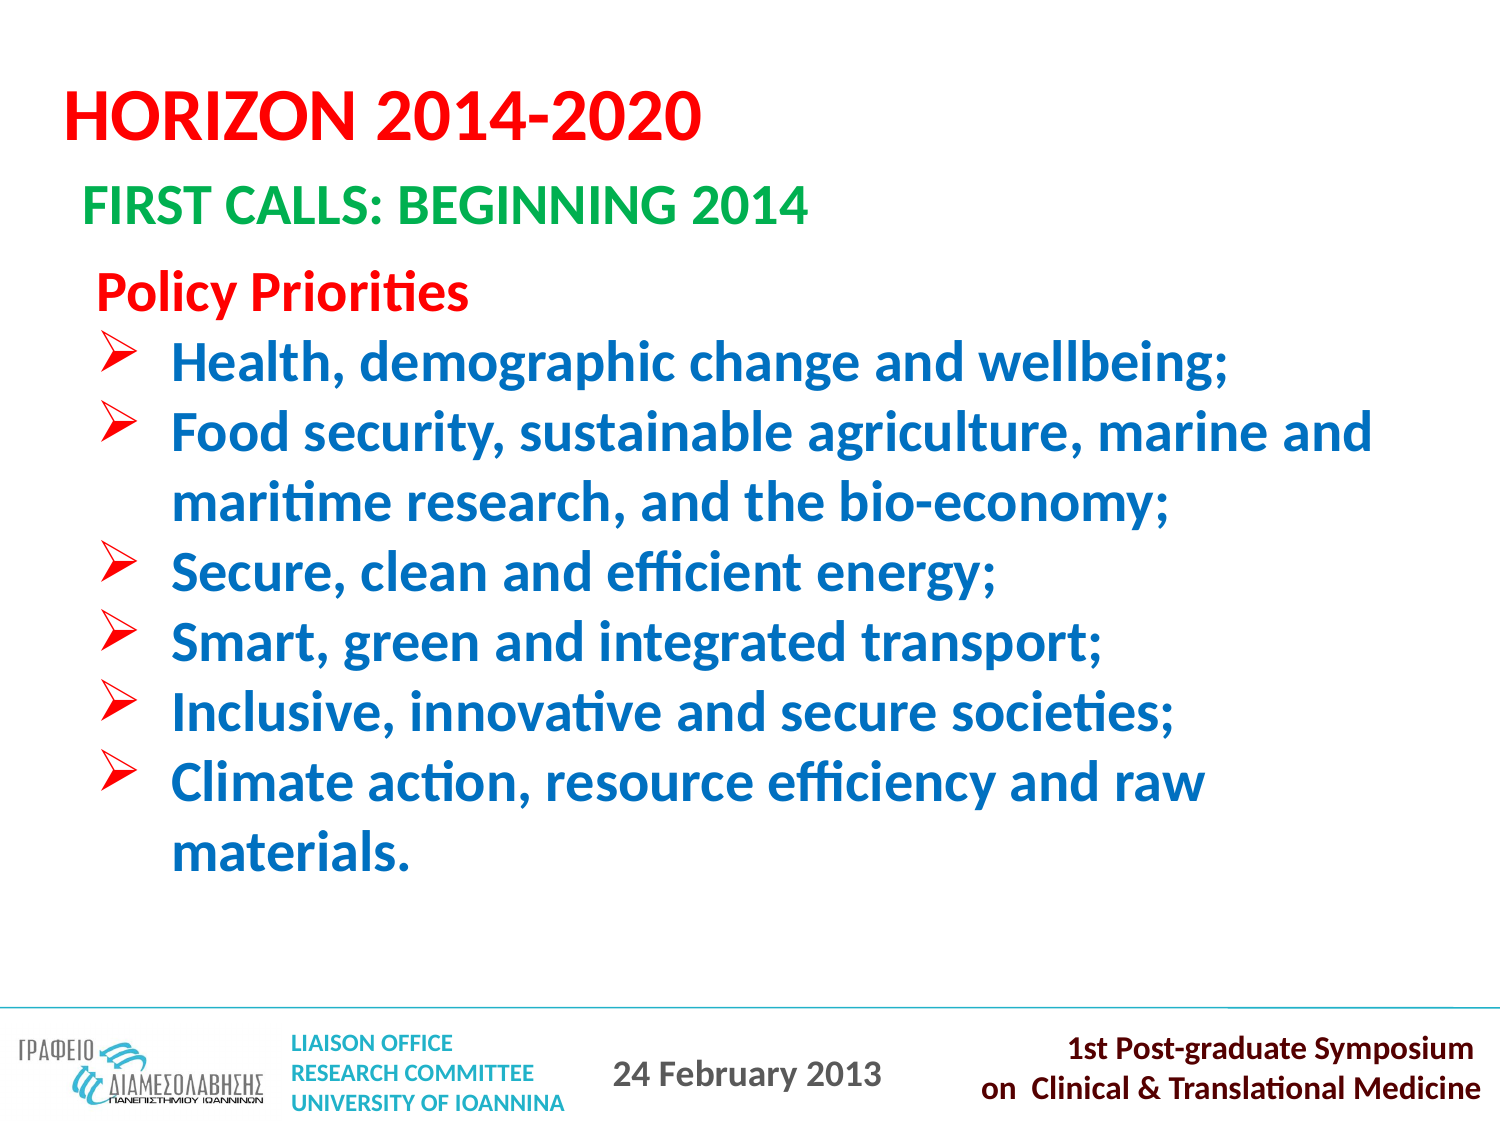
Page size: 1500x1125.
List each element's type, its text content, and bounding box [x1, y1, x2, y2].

picture [0, 1023, 282, 1121]
text_box HORIZON 2014-2020 [48, 58, 1221, 164]
text_box FIRST CALLS: BEGINNING 2014 [67, 158, 825, 244]
text_box Policy Priorities Health, demographic change and wellbeing; Food security, sustainable agriculture, marine and maritime research, and the bio-economy; Secure, clean and efficient energy; Smart, green and integrated transport; Inclusive, innovative and secure societies; Climate action, resource efficiency and raw materials. [81, 245, 1446, 891]
